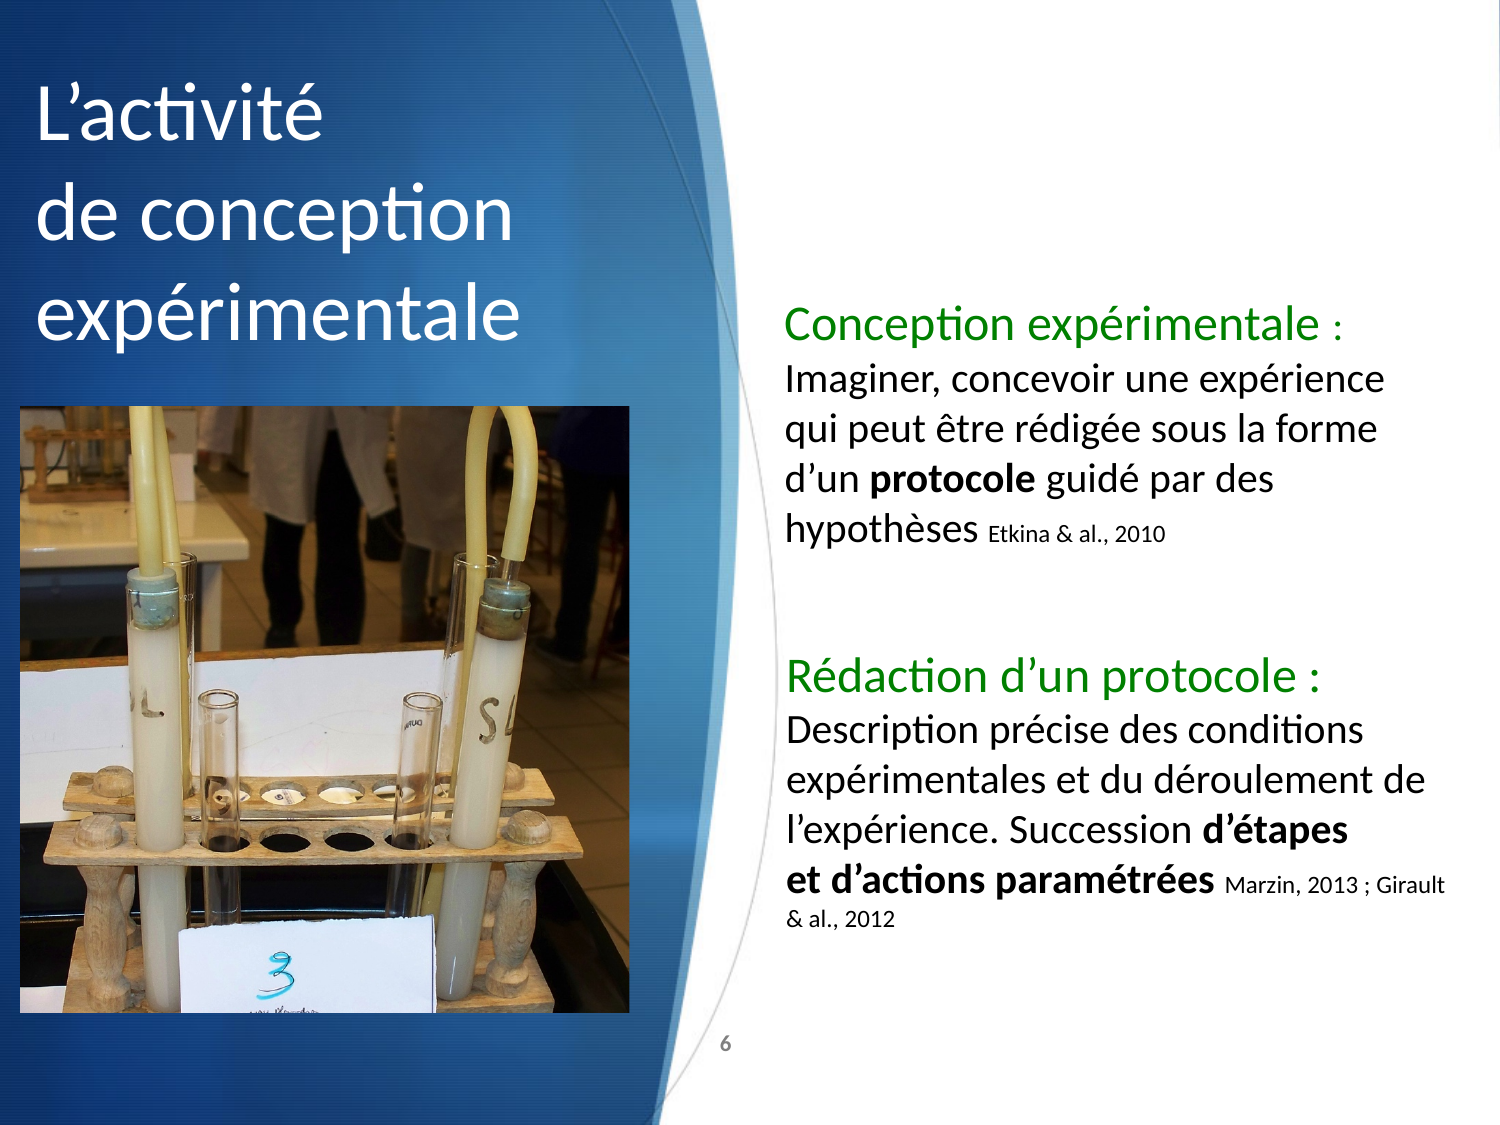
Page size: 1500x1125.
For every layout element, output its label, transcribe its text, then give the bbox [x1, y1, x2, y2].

text_box Rédaction d’un protocole : Description précise des conditions expérimentales et du déroulement de l’expérience. Succession d’étapes et d’actions paramétrées Marzin, 2013 ; Girault & al., 2012 [771, 634, 1481, 1035]
slide_number 6 [681, 1012, 770, 1073]
title L’activité de conception expérimentale [20, 39, 875, 365]
picture [0, 0, 1500, 1125]
list Conception expérimentale : Imaginer, concevoir une expérience qui peut être rédigée sous la forme d’un protocole guidé par des hypothèses Etkina & al., 2010 [769, 283, 1452, 611]
